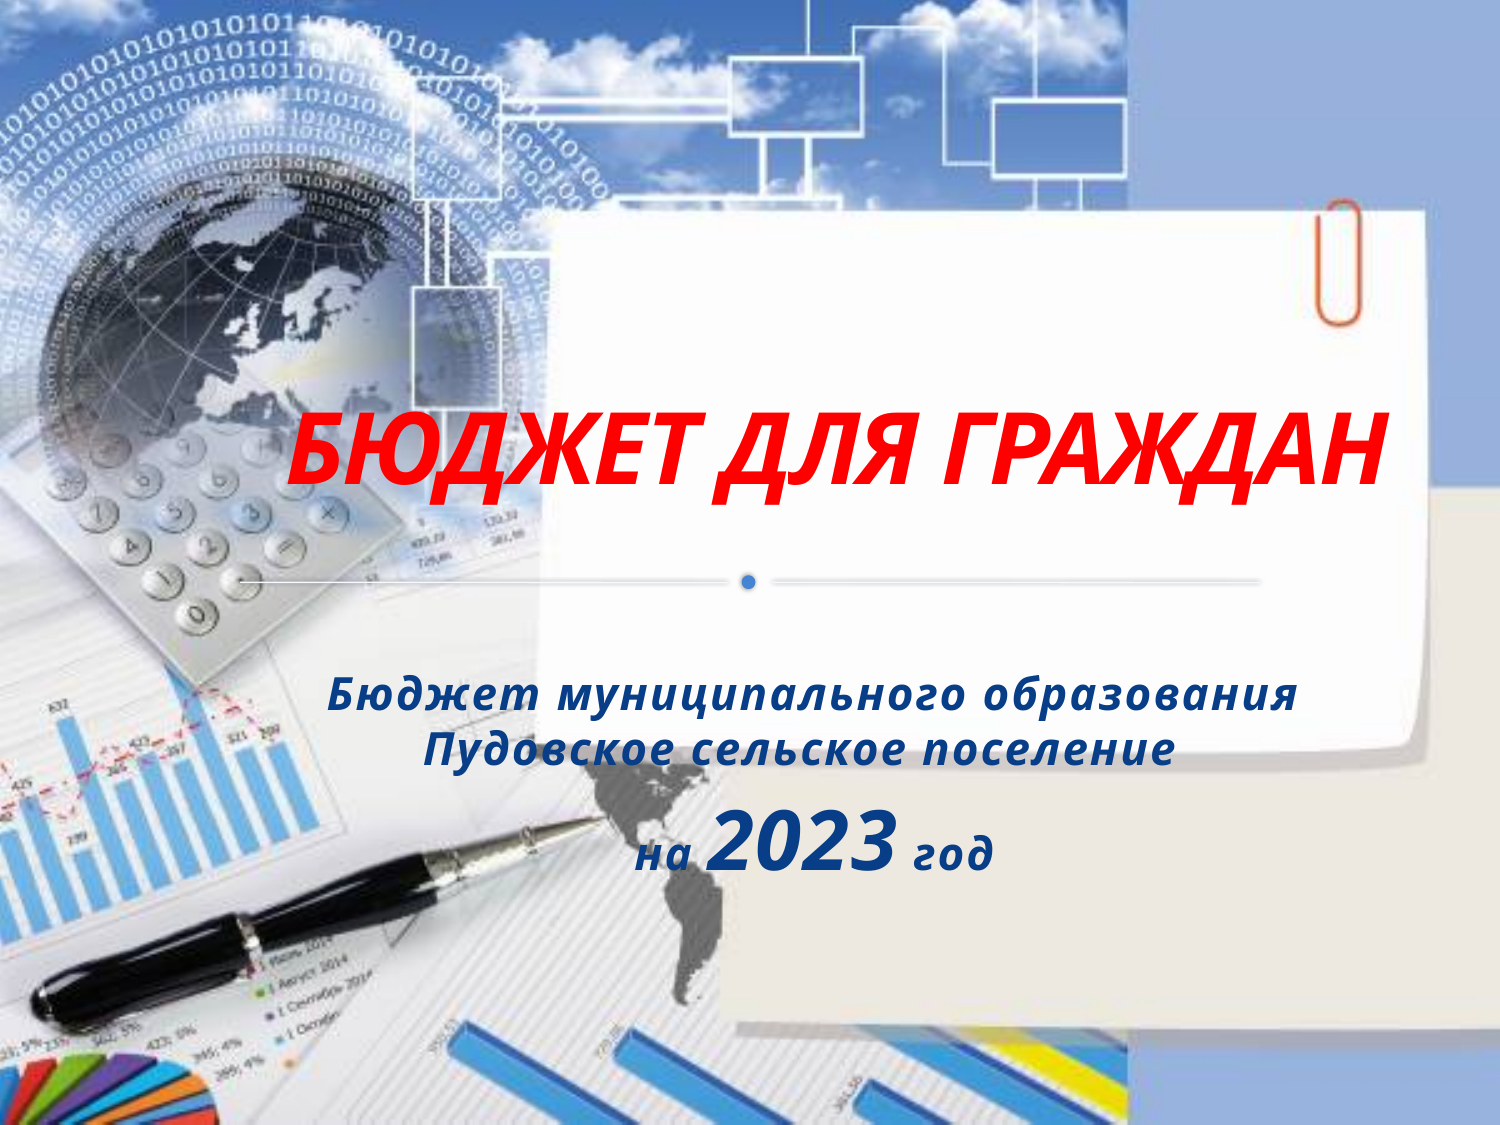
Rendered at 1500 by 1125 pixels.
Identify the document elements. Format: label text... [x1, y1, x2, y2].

subtitle Бюджет муниципального образования Пудовское сельское поселение на 2023 год [206, 656, 1422, 945]
picture [0, 0, 1500, 1125]
title БЮДЖЕТ ДЛЯ ГРАЖДАН [230, 323, 1446, 565]
